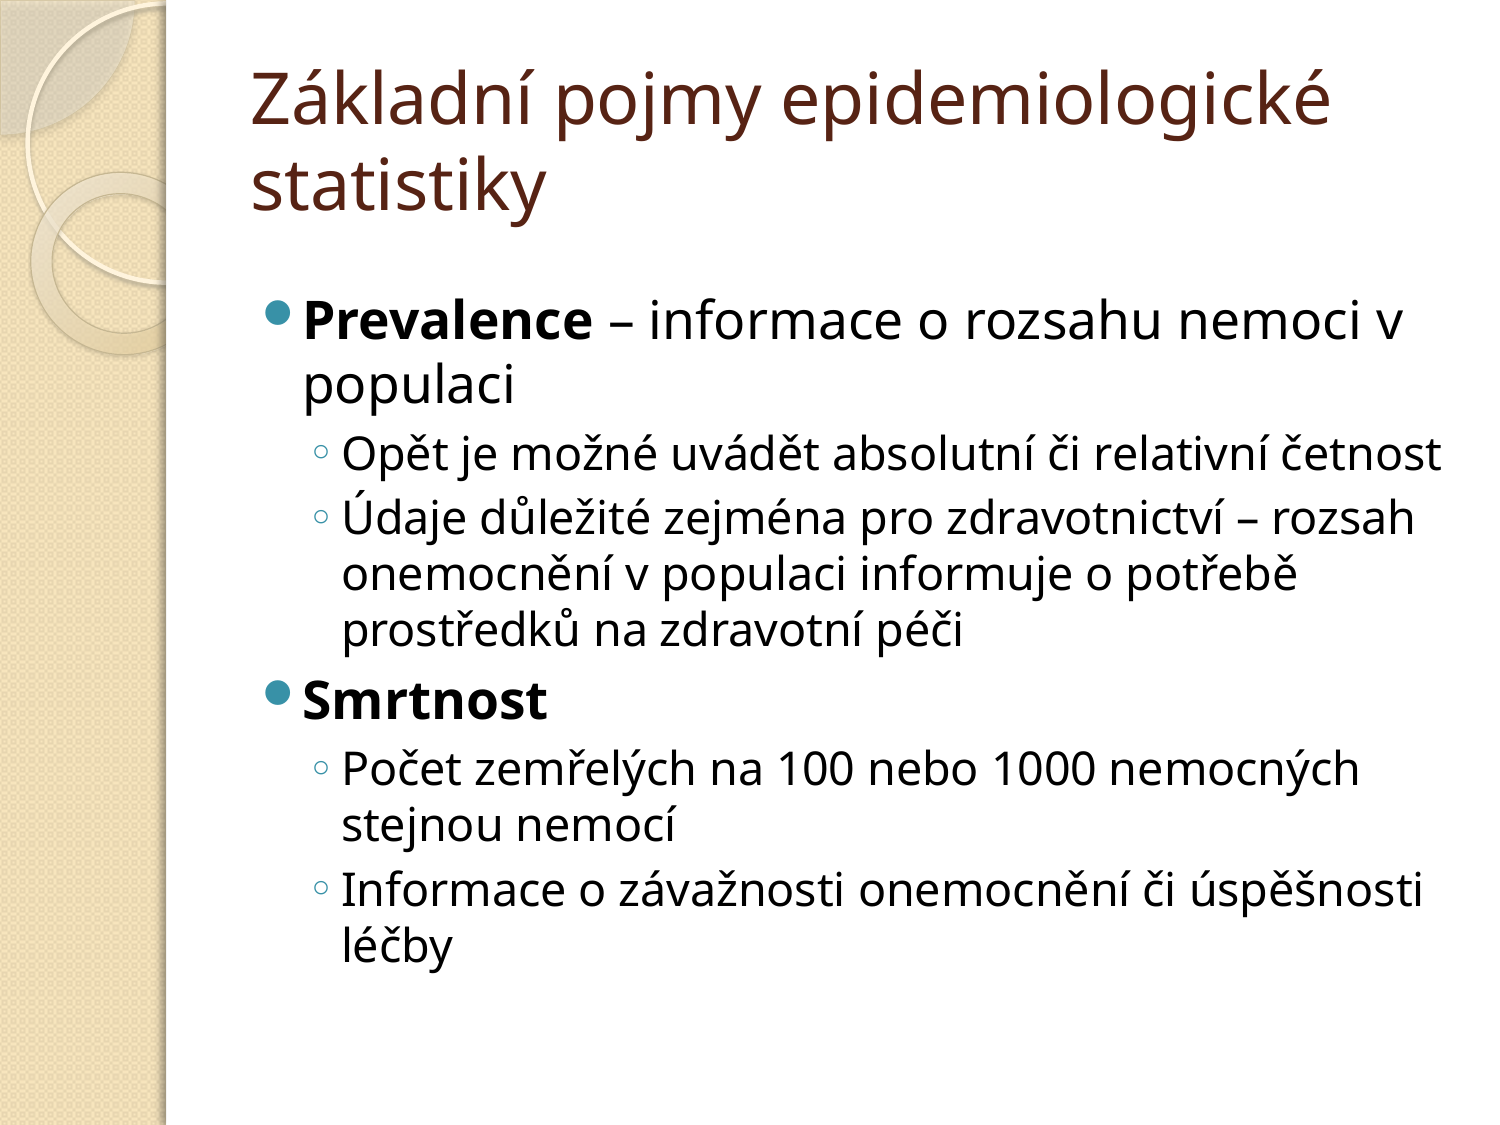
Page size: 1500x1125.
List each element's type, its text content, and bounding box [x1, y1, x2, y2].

list Prevalence – informace o rozsahu nemoci v populaci Opět je možné uvádět absolutní či relativní četnost Údaje důležité zejména pro zdravotnictví – rozsah onemocnění v populaci informuje o potřebě prostředků na zdravotní péči Smrtnost Počet zemřelých na 100 nebo 1000 nemocných stejnou nemocí Informace o závažnosti onemocnění či úspěšnosti léčby [235, 278, 1466, 1025]
title Základní pojmy epidemiologické statistiky [235, 45, 1466, 233]
